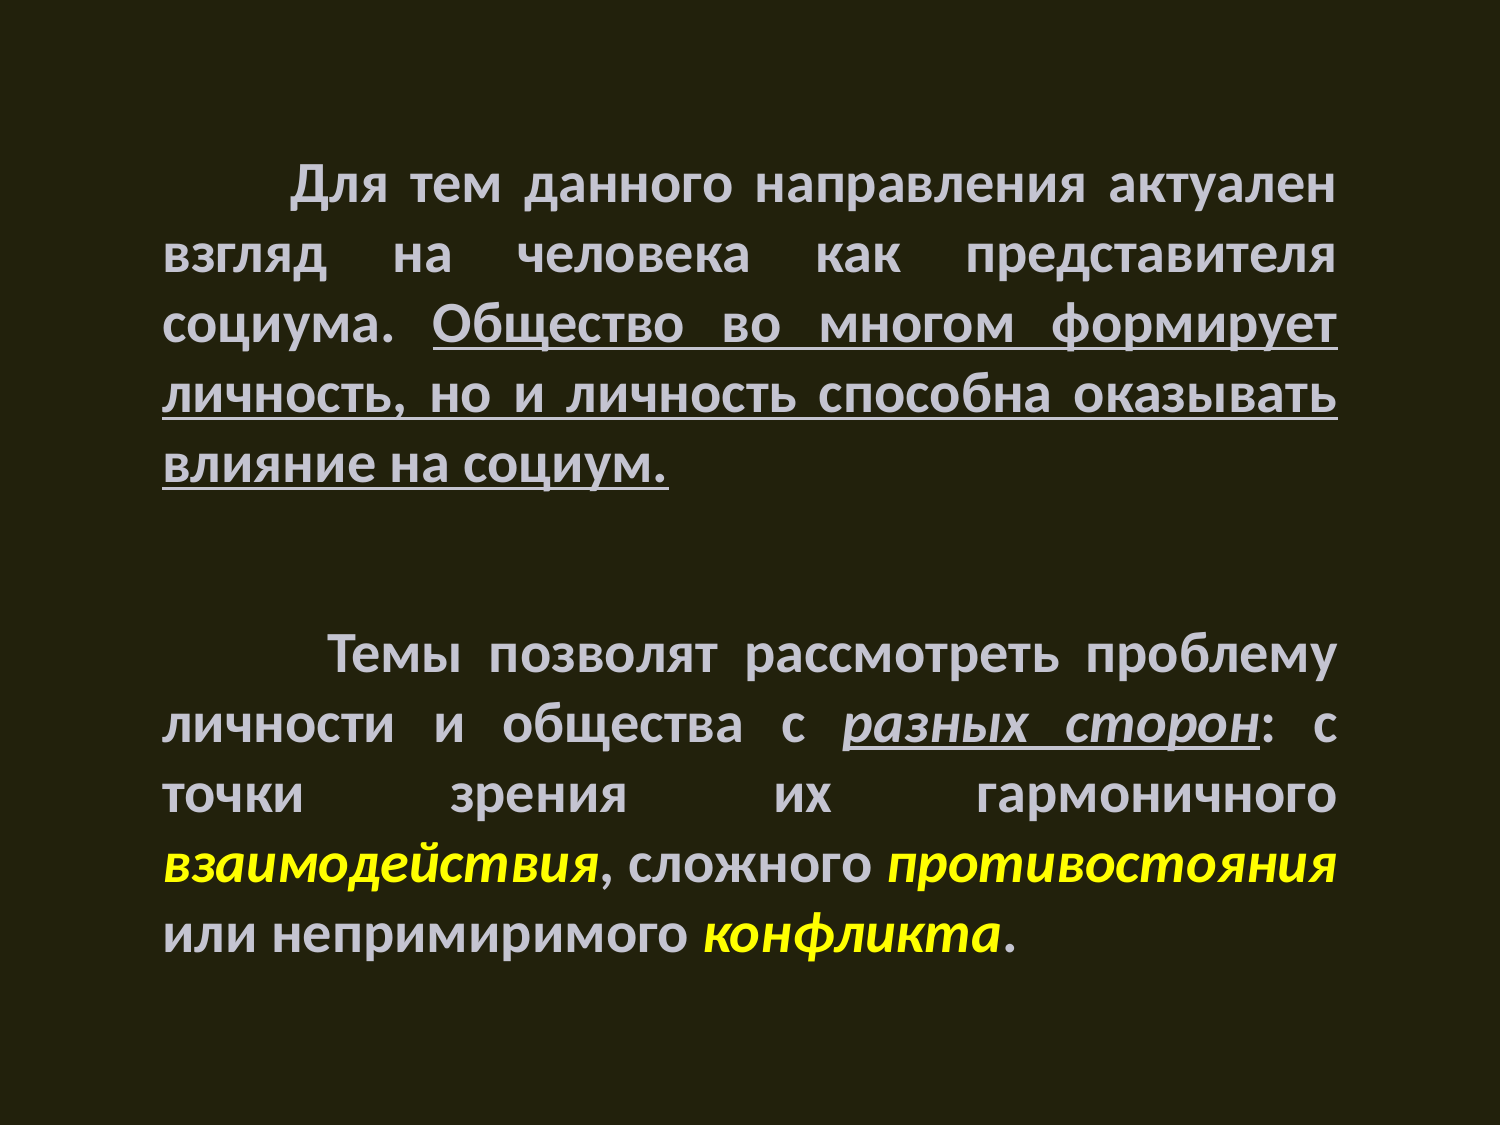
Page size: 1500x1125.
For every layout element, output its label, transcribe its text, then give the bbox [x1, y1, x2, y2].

text_box Для тем данного направления актуален взгляд на человека как представителя социума. Общество во многом формирует личность, но и личность способна оказывать влияние на социум. Темы позволят рассмотреть проблему личности и общества с разных сторон: с точки зрения их гармоничного взаимодействия, сложного противостояния или непримиримого конфликта. [147, 137, 1353, 972]
